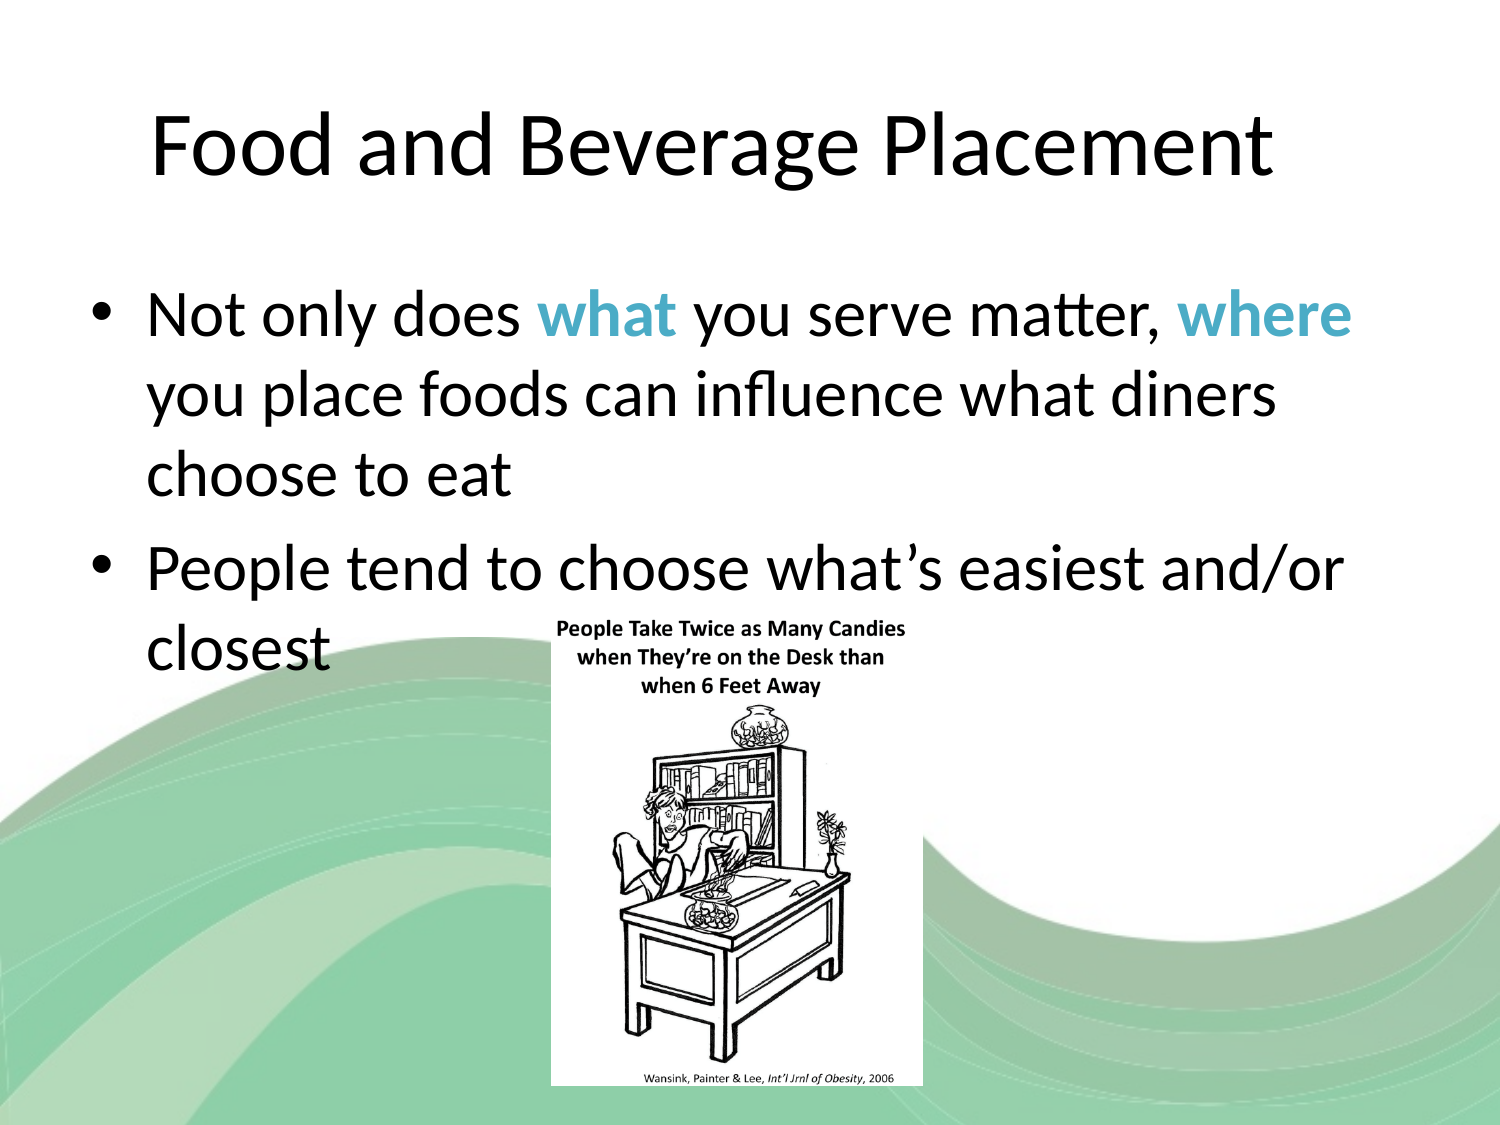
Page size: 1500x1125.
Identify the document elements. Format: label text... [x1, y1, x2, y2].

picture [0, 613, 1500, 1125]
list Not only does what you serve matter, where you place foods can influence what diners choose to eat People tend to choose what’s easiest and/or closest [75, 262, 1425, 635]
title Food and Beverage Placement [75, 45, 1425, 233]
